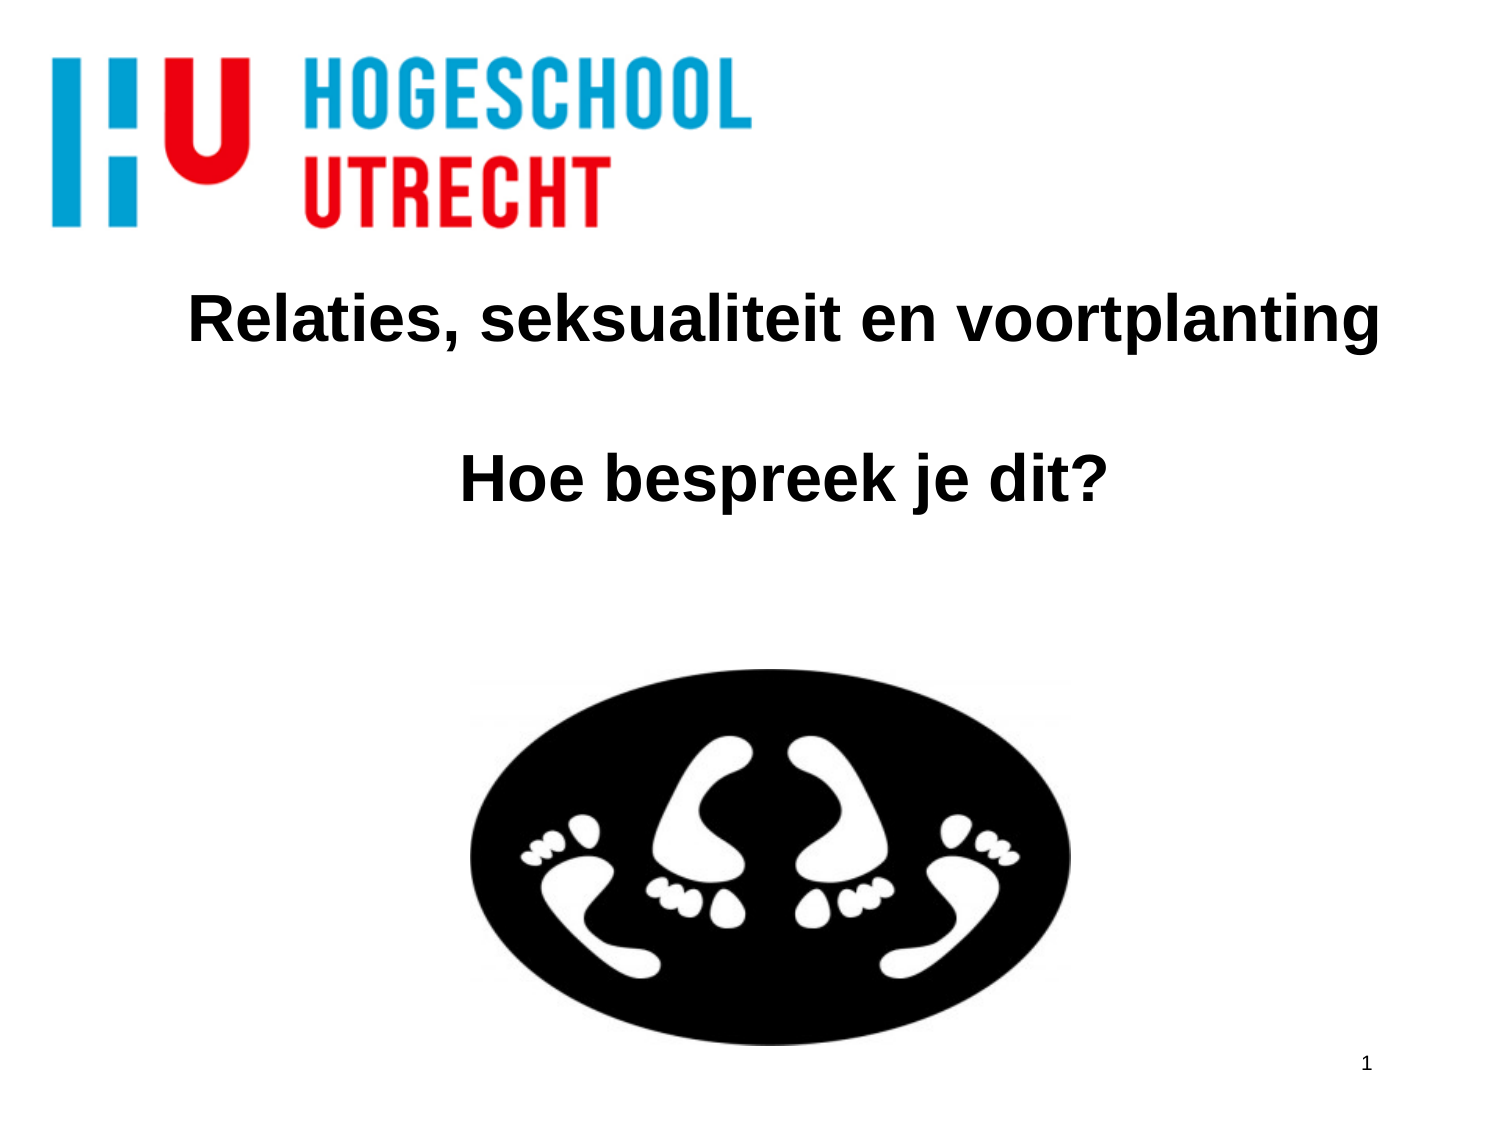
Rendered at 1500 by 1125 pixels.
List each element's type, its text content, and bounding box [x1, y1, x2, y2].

title Relaties, seksualiteit en voortplanting Hoe bespreek je dit? [159, 266, 1412, 525]
slide_number 1 [1074, 1024, 1388, 1101]
picture [0, 0, 1500, 1125]
